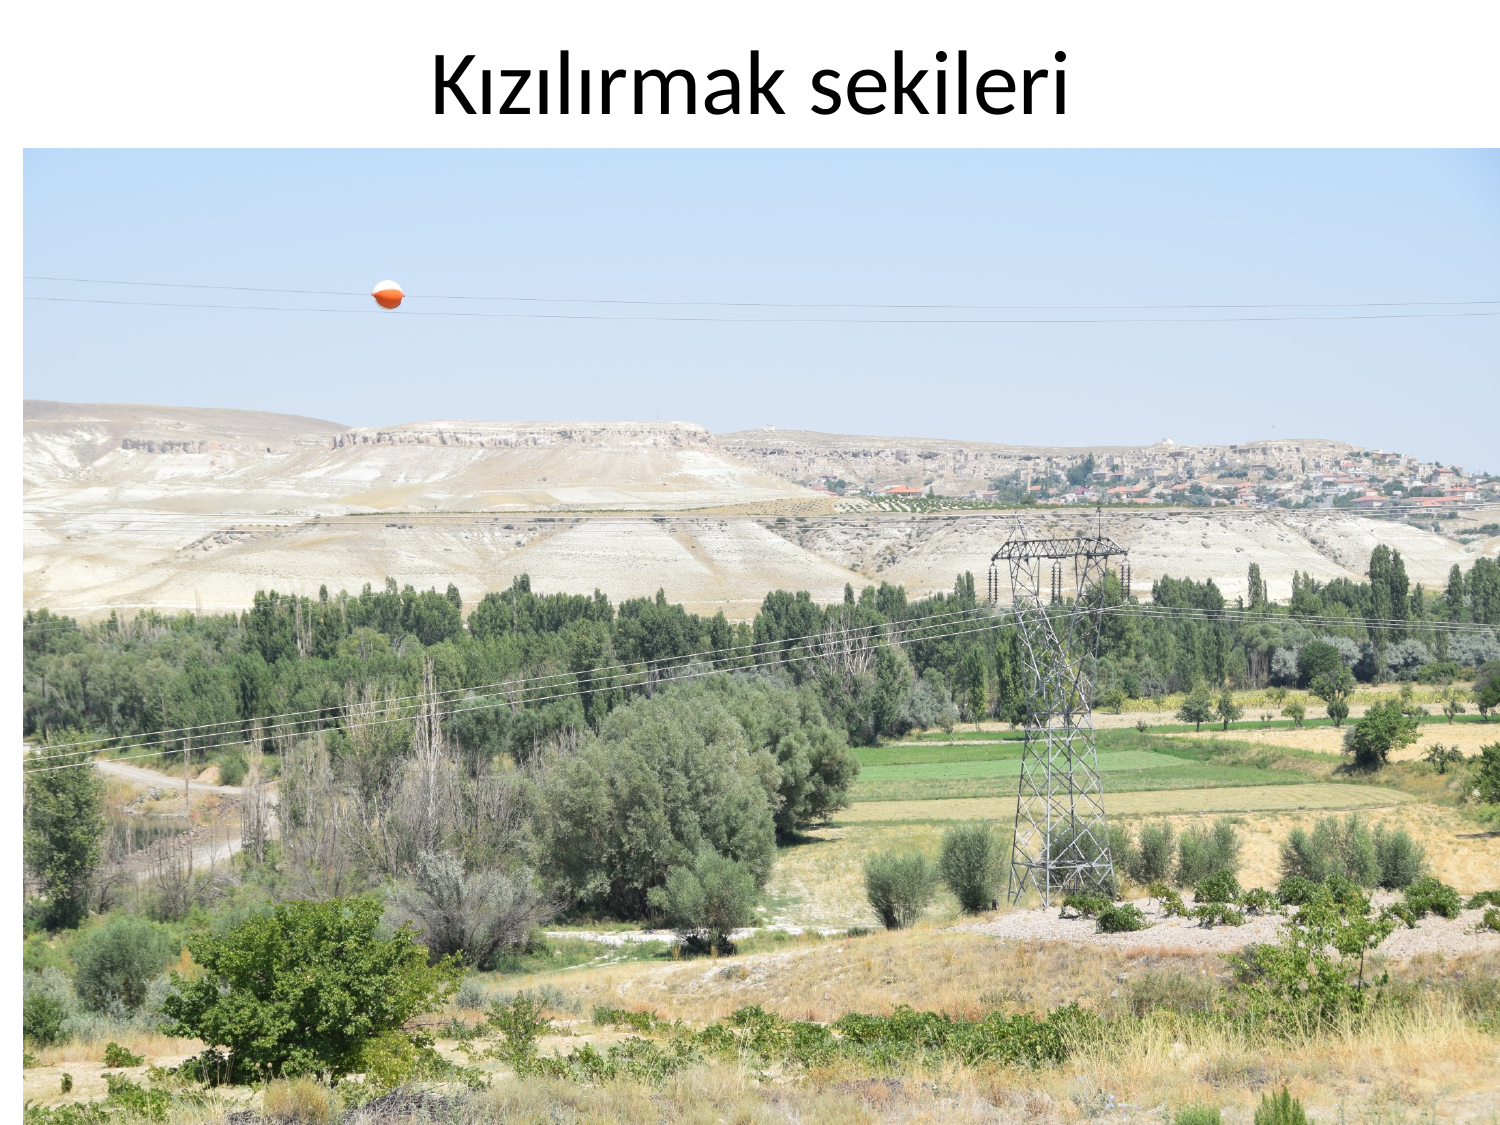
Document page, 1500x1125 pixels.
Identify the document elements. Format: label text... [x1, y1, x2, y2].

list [22, 148, 1500, 1125]
title Kızılırmak sekileri [76, 0, 1427, 147]
